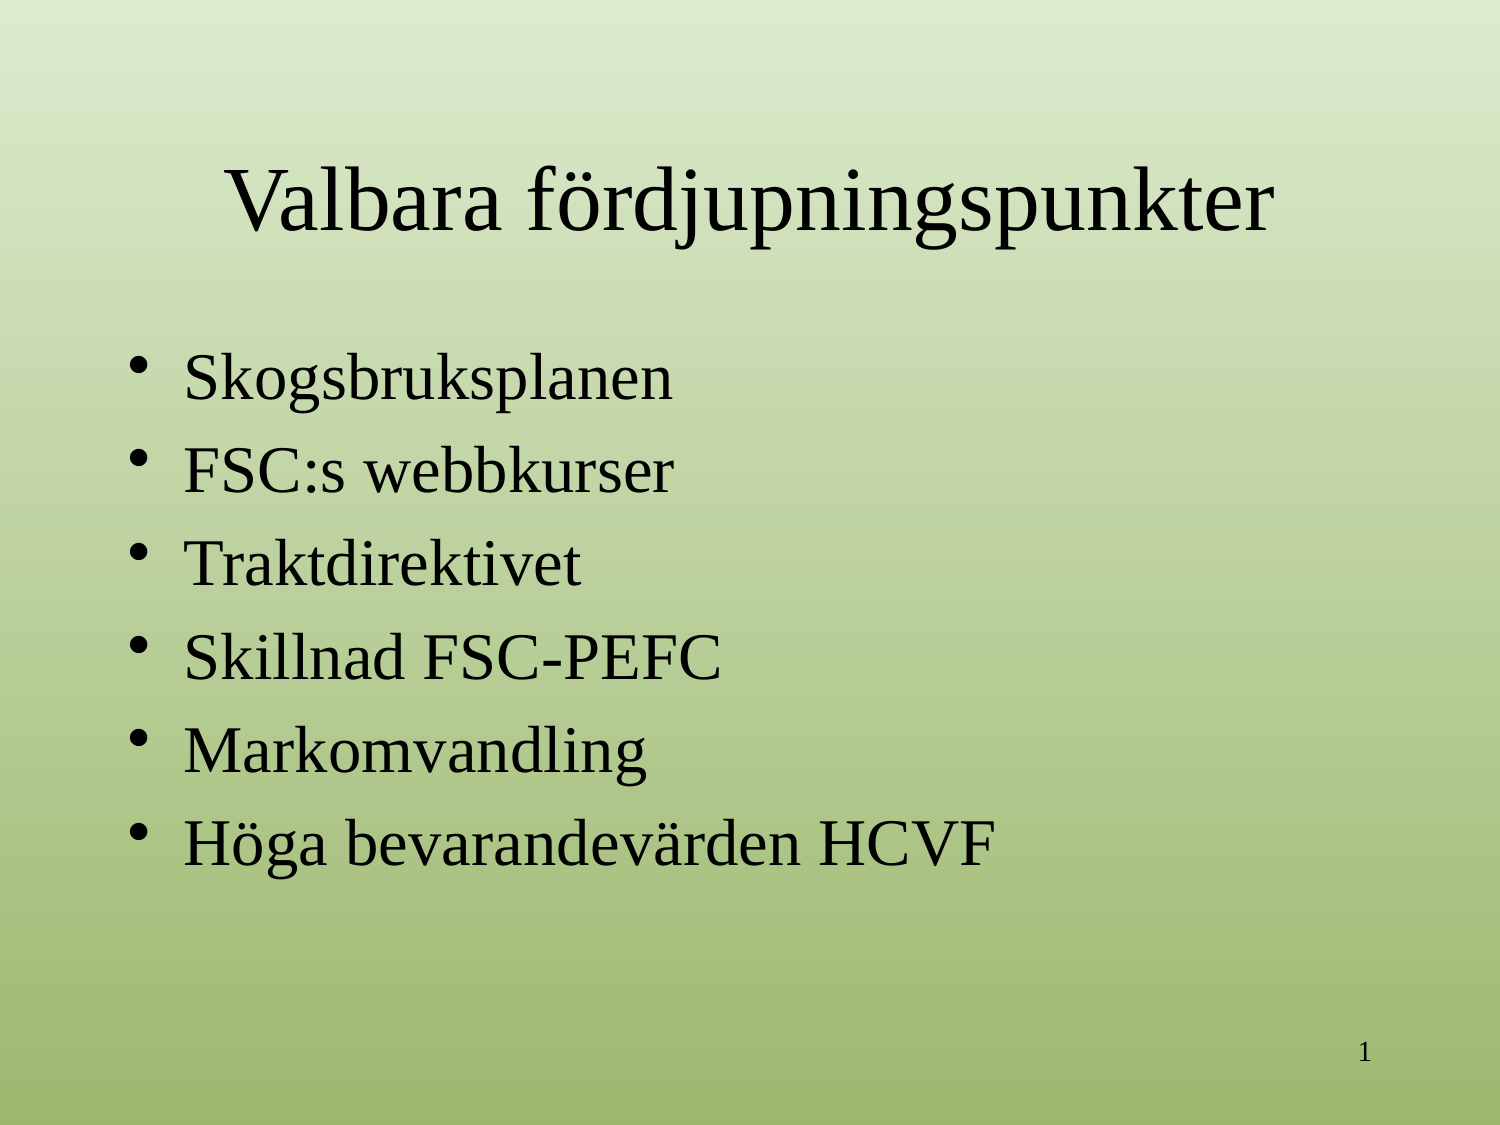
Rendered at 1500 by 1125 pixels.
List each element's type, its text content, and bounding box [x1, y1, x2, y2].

slide_number 1 [1074, 1025, 1388, 1100]
title Valbara fördjupningspunkter [112, 99, 1388, 288]
list Skogsbruksplanen FSC:s webbkurser Traktdirektivet Skillnad FSC-PEFC Markomvandling Höga bevarandevärden HCVF [112, 324, 1388, 1000]
